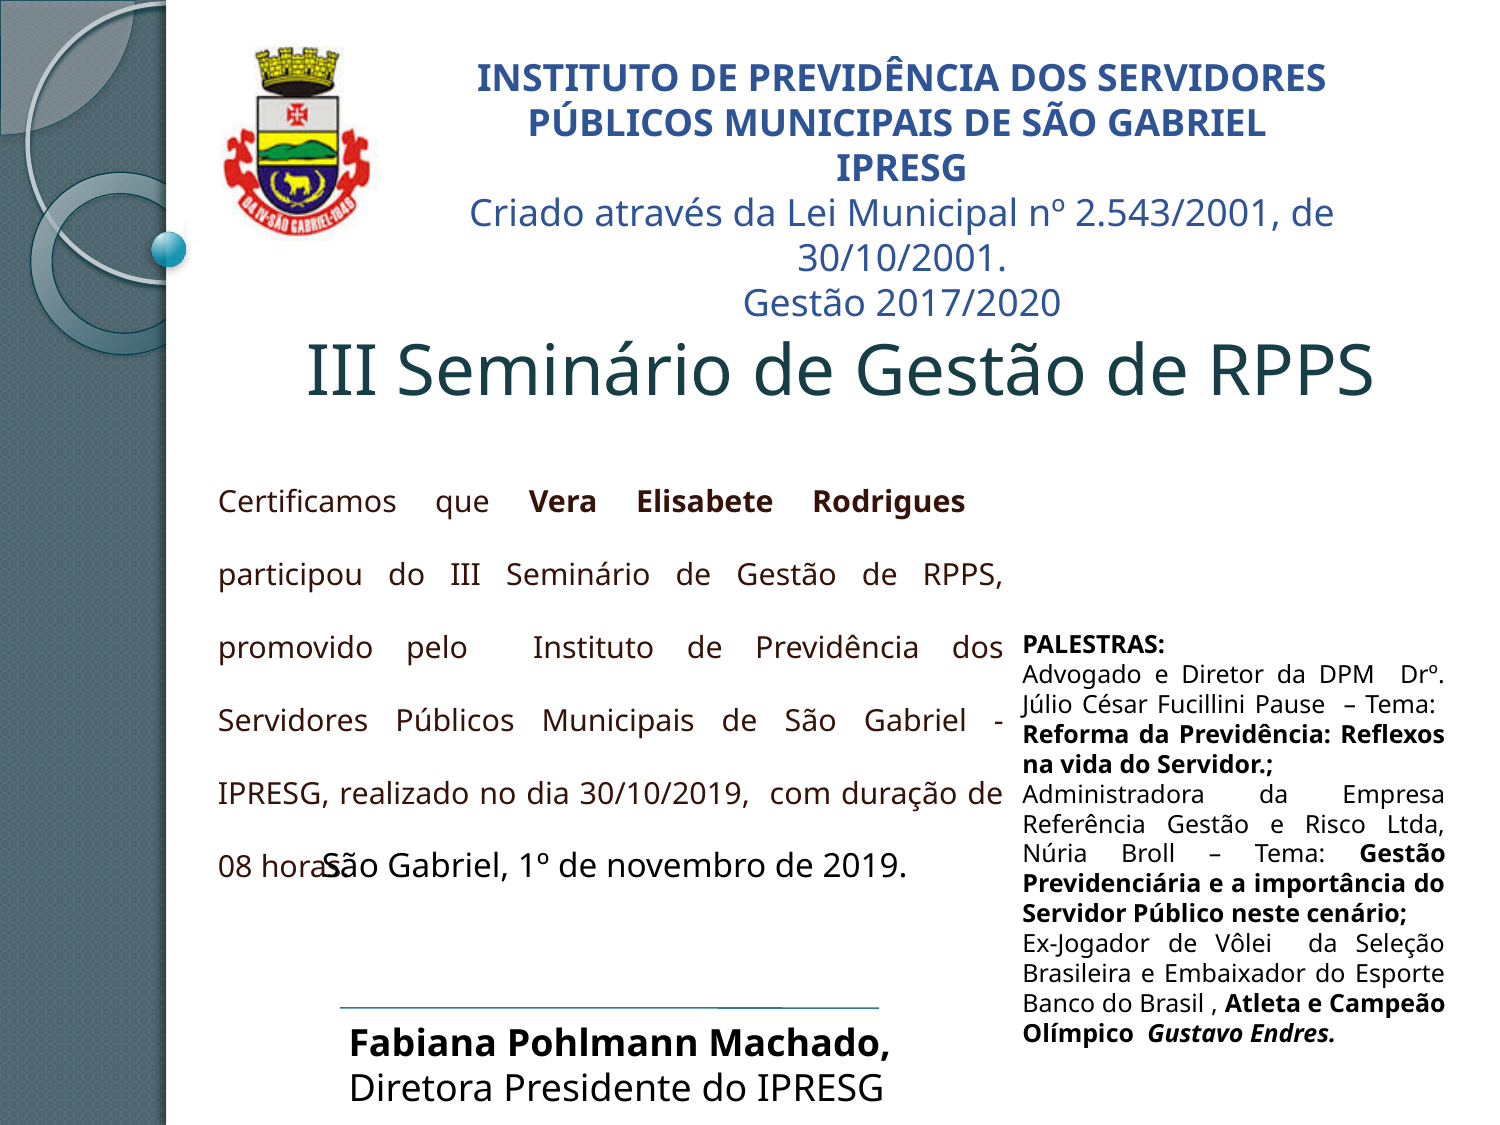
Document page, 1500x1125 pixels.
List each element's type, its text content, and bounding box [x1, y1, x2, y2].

text_box INSTITUTO DE PREVIDÊNCIA DOS SERVIDORES PÚBLICOS MUNICIPAIS DE SÃO GABRIEL IPRESG Criado através da Lei Municipal nº 2.543/2001, de 30/10/2001. Gestão 2017/2020 [374, 46, 1430, 332]
text_box PALESTRAS: Advogado e Diretor da DPM Drº. Júlio César Fucillini Pause – Tema: Reforma da Previdência: Reflexos na vida do Servidor.; Administradora da Empresa Referência Gestão e Risco Ltda, Núria Broll – Tema: Gestão Previdenciária e a importância do Servidor Público neste cenário; Ex-Jogador de Vôlei da Seleção Brasileira e Embaixador do Esporte Banco do Brasil , Atleta e Campeão Olímpico Gustavo Endres. [1007, 621, 1461, 1100]
subtitle Certificamos que Vera Elisabete Rodrigues participou do III Seminário de Gestão de RPPS, promovido pelo Instituto de Previdência dos Servidores Públicos Municipais de São Gabriel - IPRESG, realizado no dia 30/10/2019, com duração de 08 horas. [199, 445, 1020, 837]
text_box São Gabriel, 1º de novembro de 2019. Fabiana Pohlmann Machado, Diretora Presidente do IPRESG [187, 837, 1043, 1117]
title III Seminário de Gestão de RPPS [234, 316, 1450, 418]
picture [187, 46, 409, 241]
